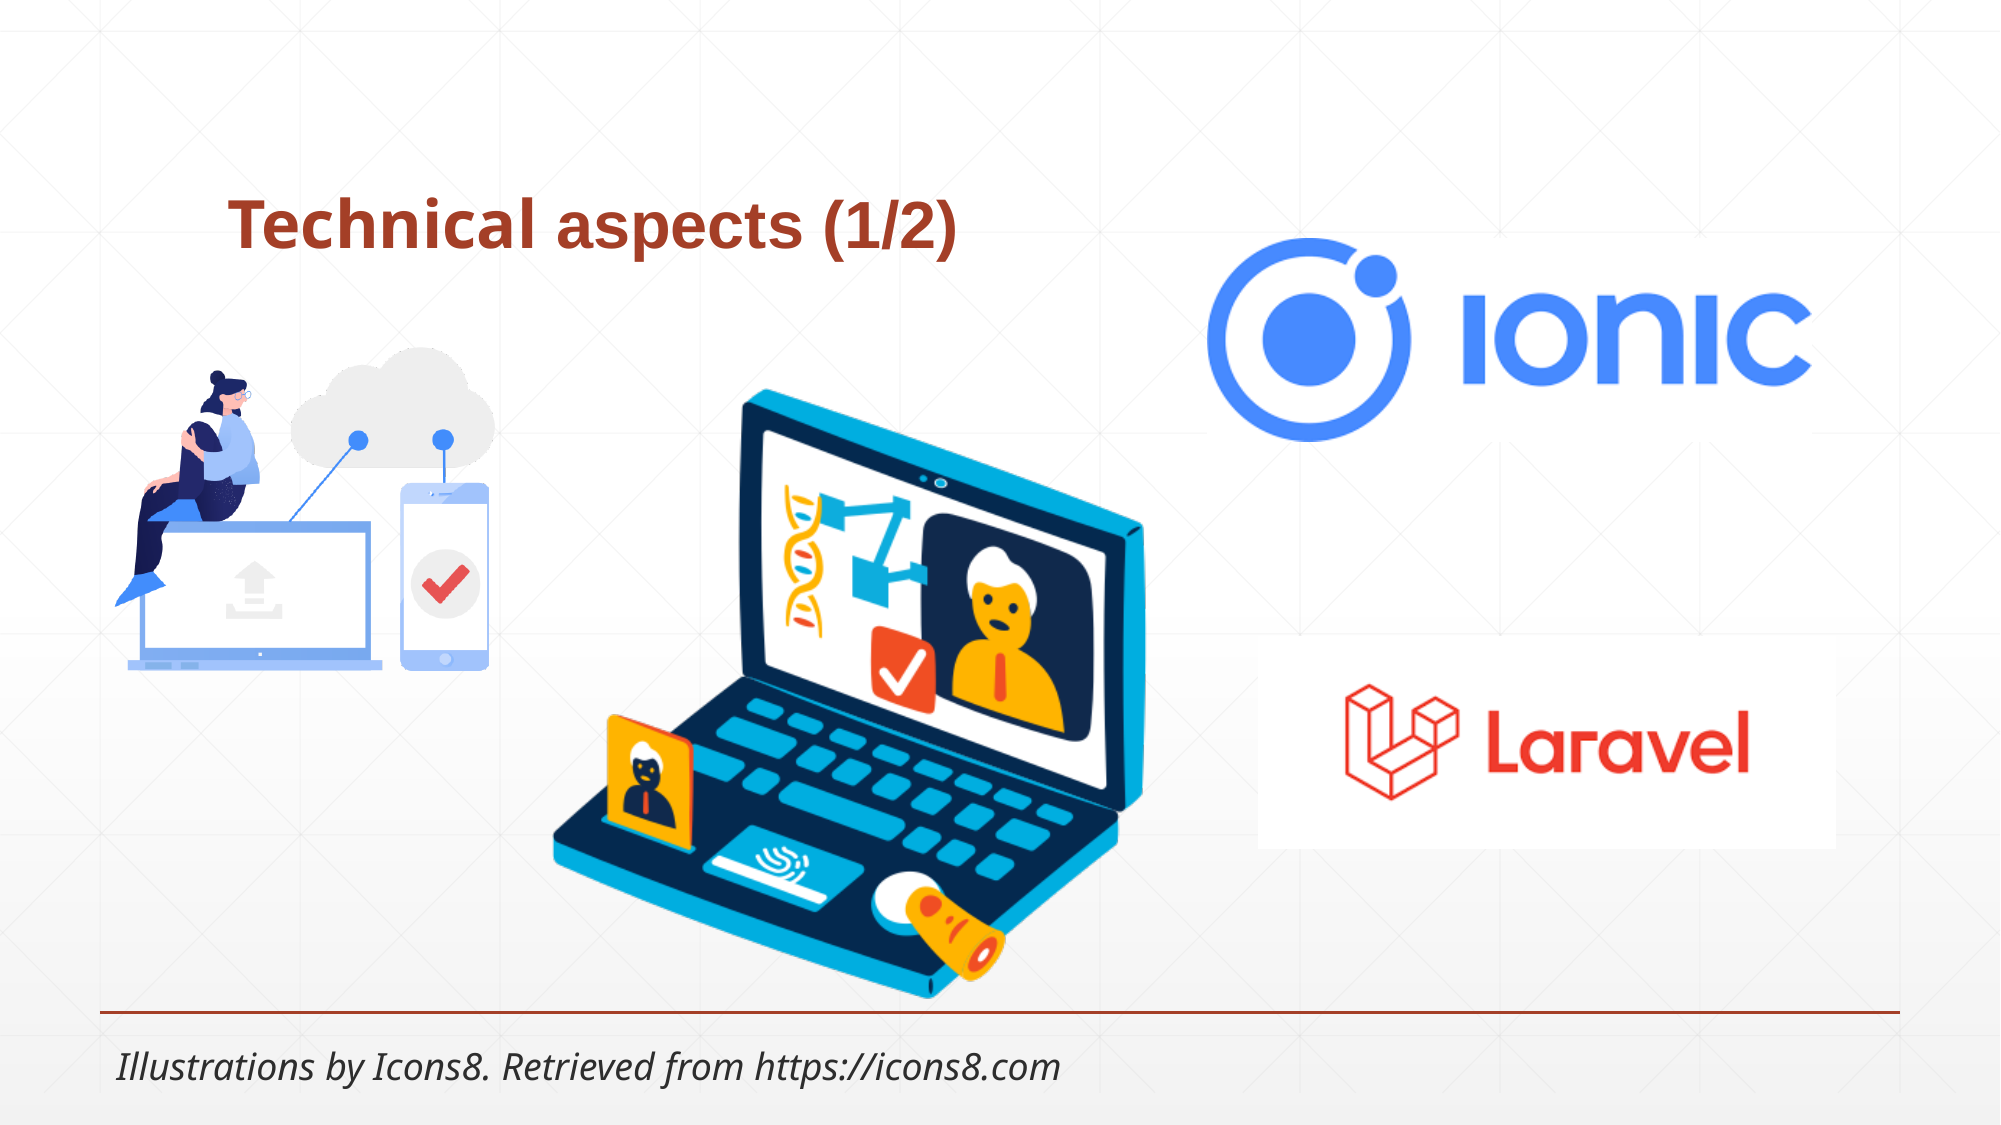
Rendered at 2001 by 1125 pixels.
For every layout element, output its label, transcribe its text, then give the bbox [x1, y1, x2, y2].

picture [1207, 238, 1812, 442]
title Technical aspects (1/2) [212, 82, 1788, 271]
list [69, 339, 530, 685]
text_box Illustrations by Icons8. Retrieved from https://icons8.com [101, 1035, 1078, 1096]
picture [1258, 636, 1836, 849]
picture [525, 374, 1183, 1032]
